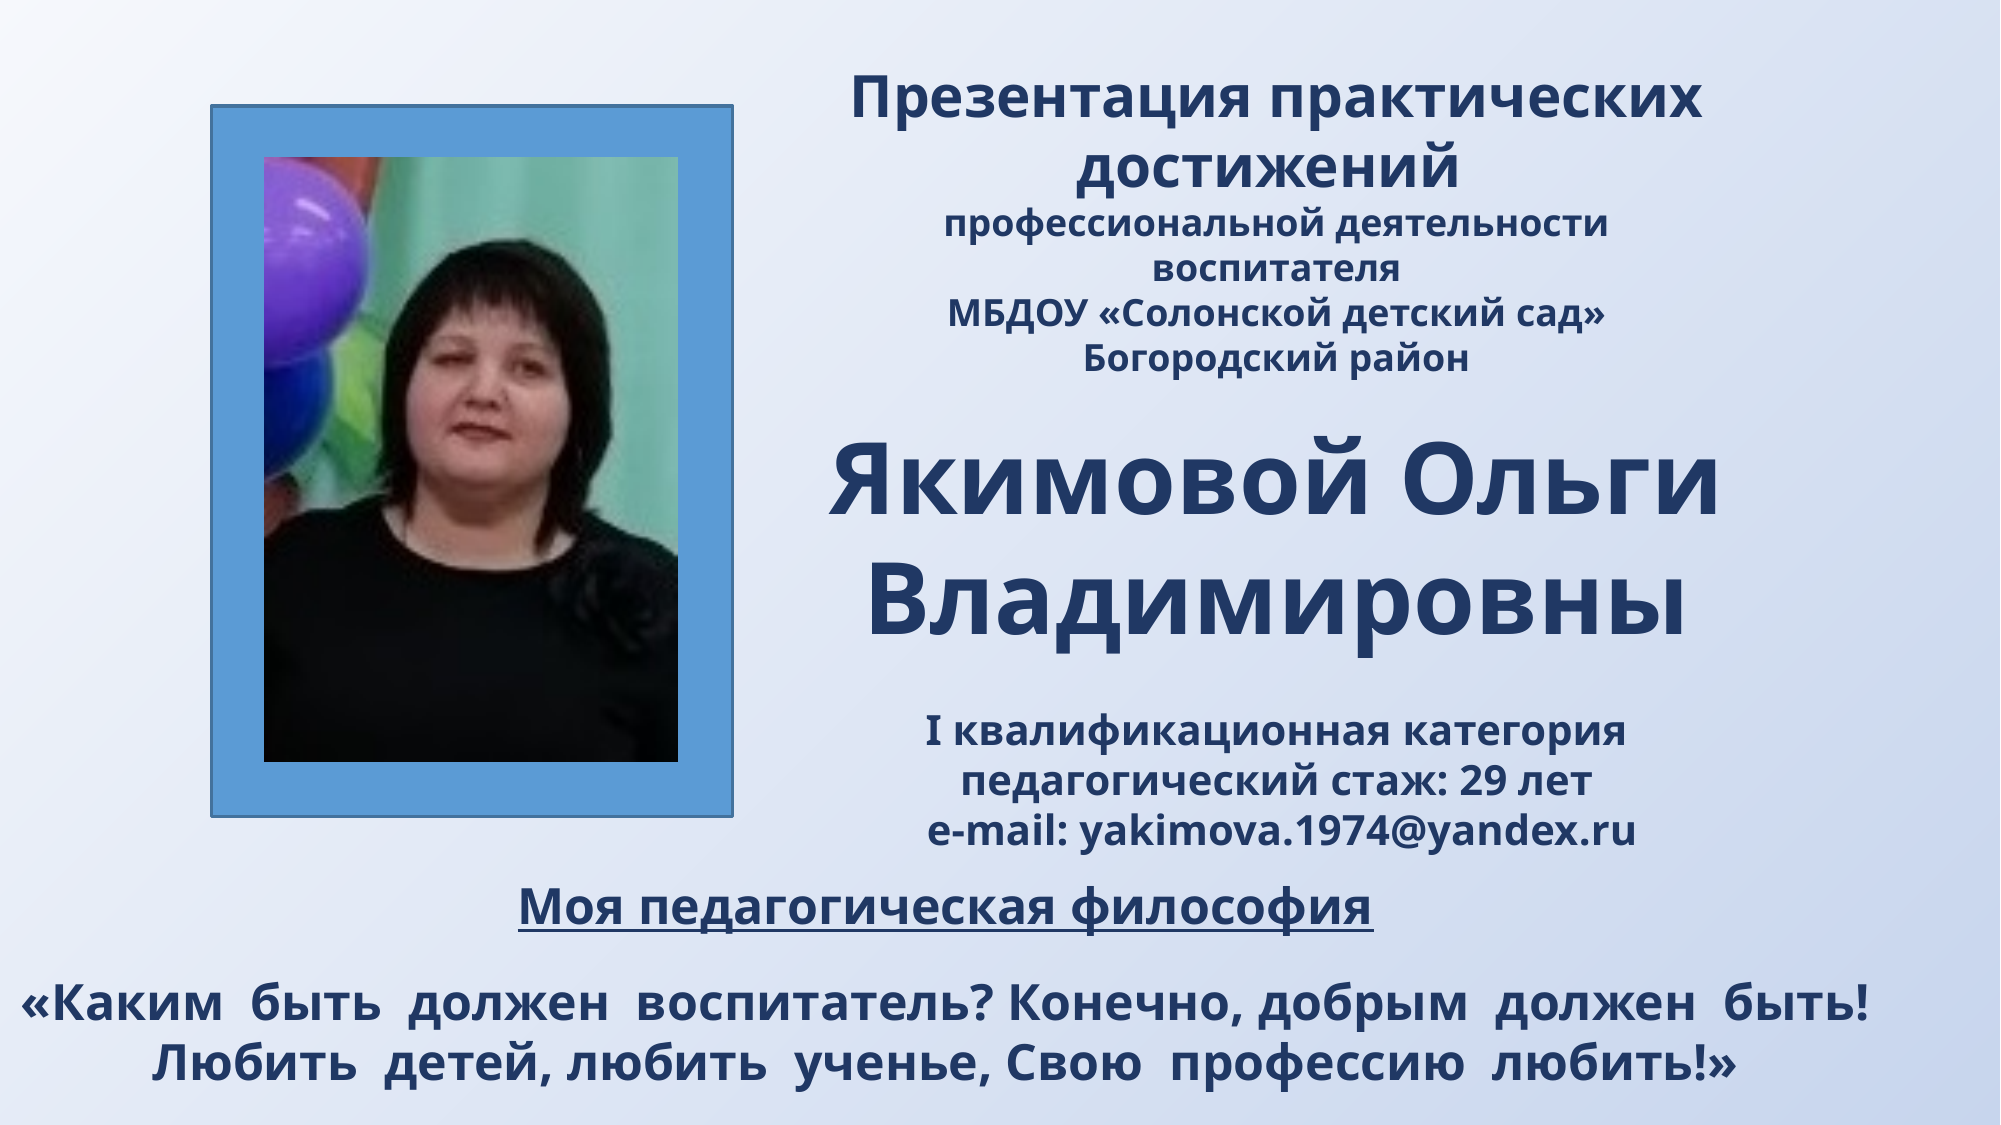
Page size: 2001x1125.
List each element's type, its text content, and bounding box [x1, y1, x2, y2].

text_box Моя педагогическая философия «Каким быть должен воспитатель? Конечно, добрым должен быть! Любить детей, любить ученье, Свою профессию любить!» [0, 867, 1892, 1098]
text_box Презентация практических достижений профессиональной деятельности воспитателя МБДОУ «Солонской детский сад» Богородский район Якимовой Ольги Владимировны I квалификационная категория педагогический стаж: 29 лет е-mail: yakimova.1974@yandex.ru [675, 51, 1879, 862]
text_box [210, 104, 734, 818]
picture [264, 156, 679, 763]
